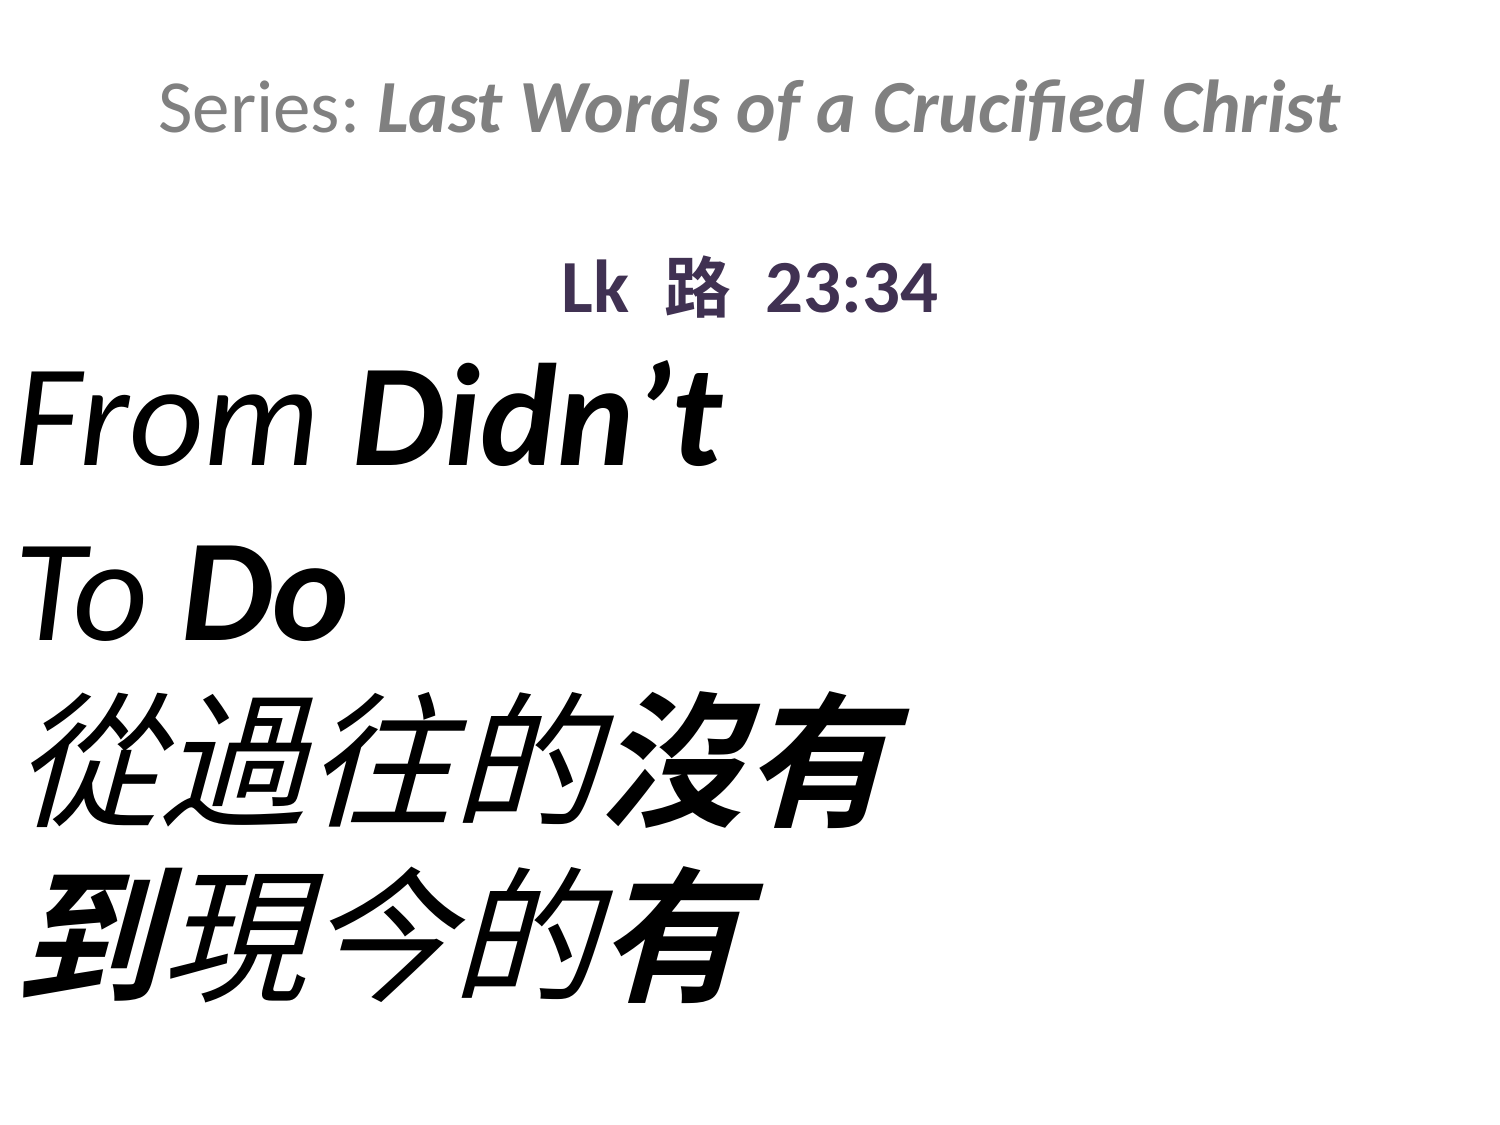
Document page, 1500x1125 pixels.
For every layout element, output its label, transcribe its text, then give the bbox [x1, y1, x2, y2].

text_box From Didn’t To Do 從過往的沒有 到現今的有 [0, 335, 1500, 1027]
text_box Series: Last Words of a Crucified Christ Lk 路 23:34 [0, 49, 1500, 335]
